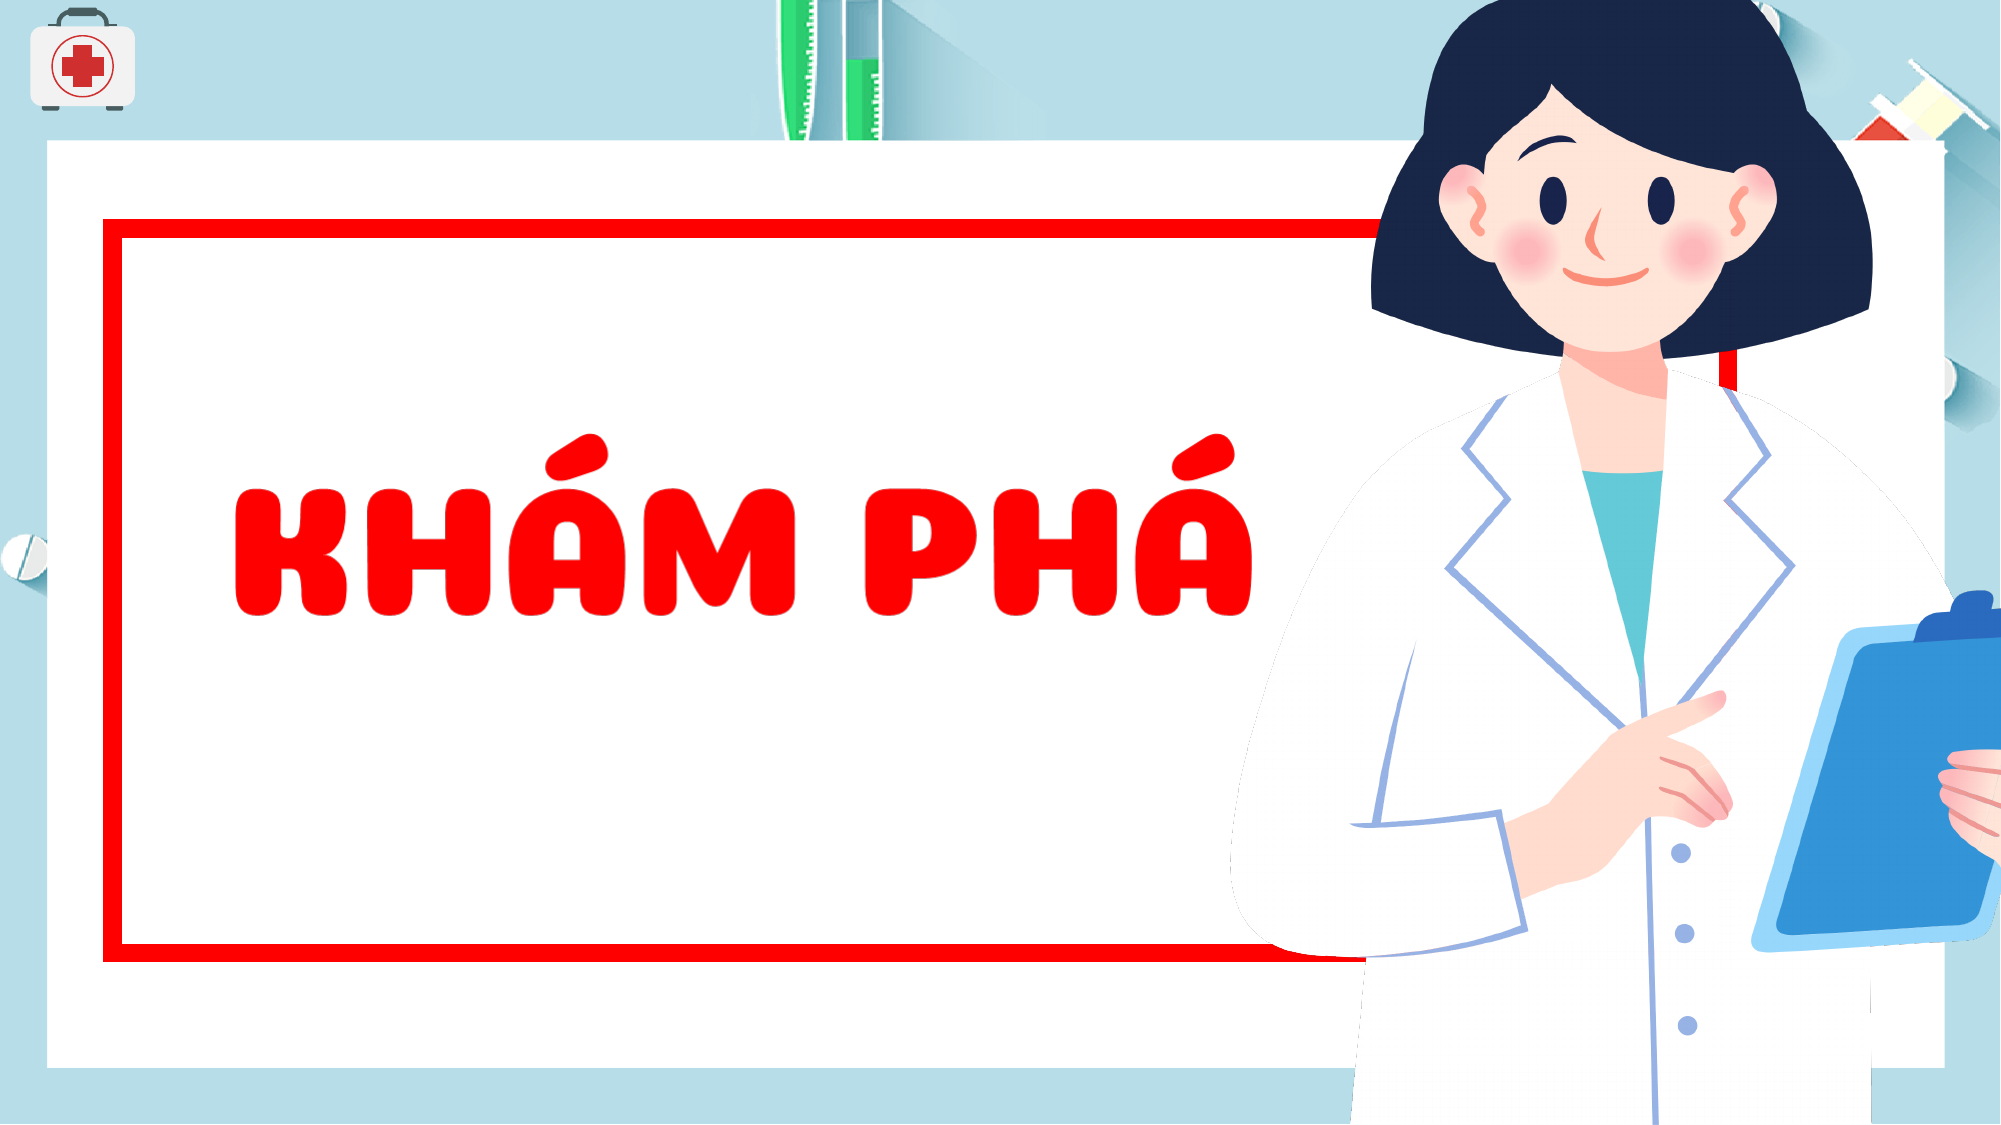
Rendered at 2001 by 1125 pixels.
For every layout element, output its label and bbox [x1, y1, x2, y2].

text_box [112, 788, 1230, 954]
picture [113, 393, 1370, 781]
picture [0, 0, 1230, 1125]
text_box [1230, 0, 2000, 1125]
text_box [112, 228, 1230, 393]
